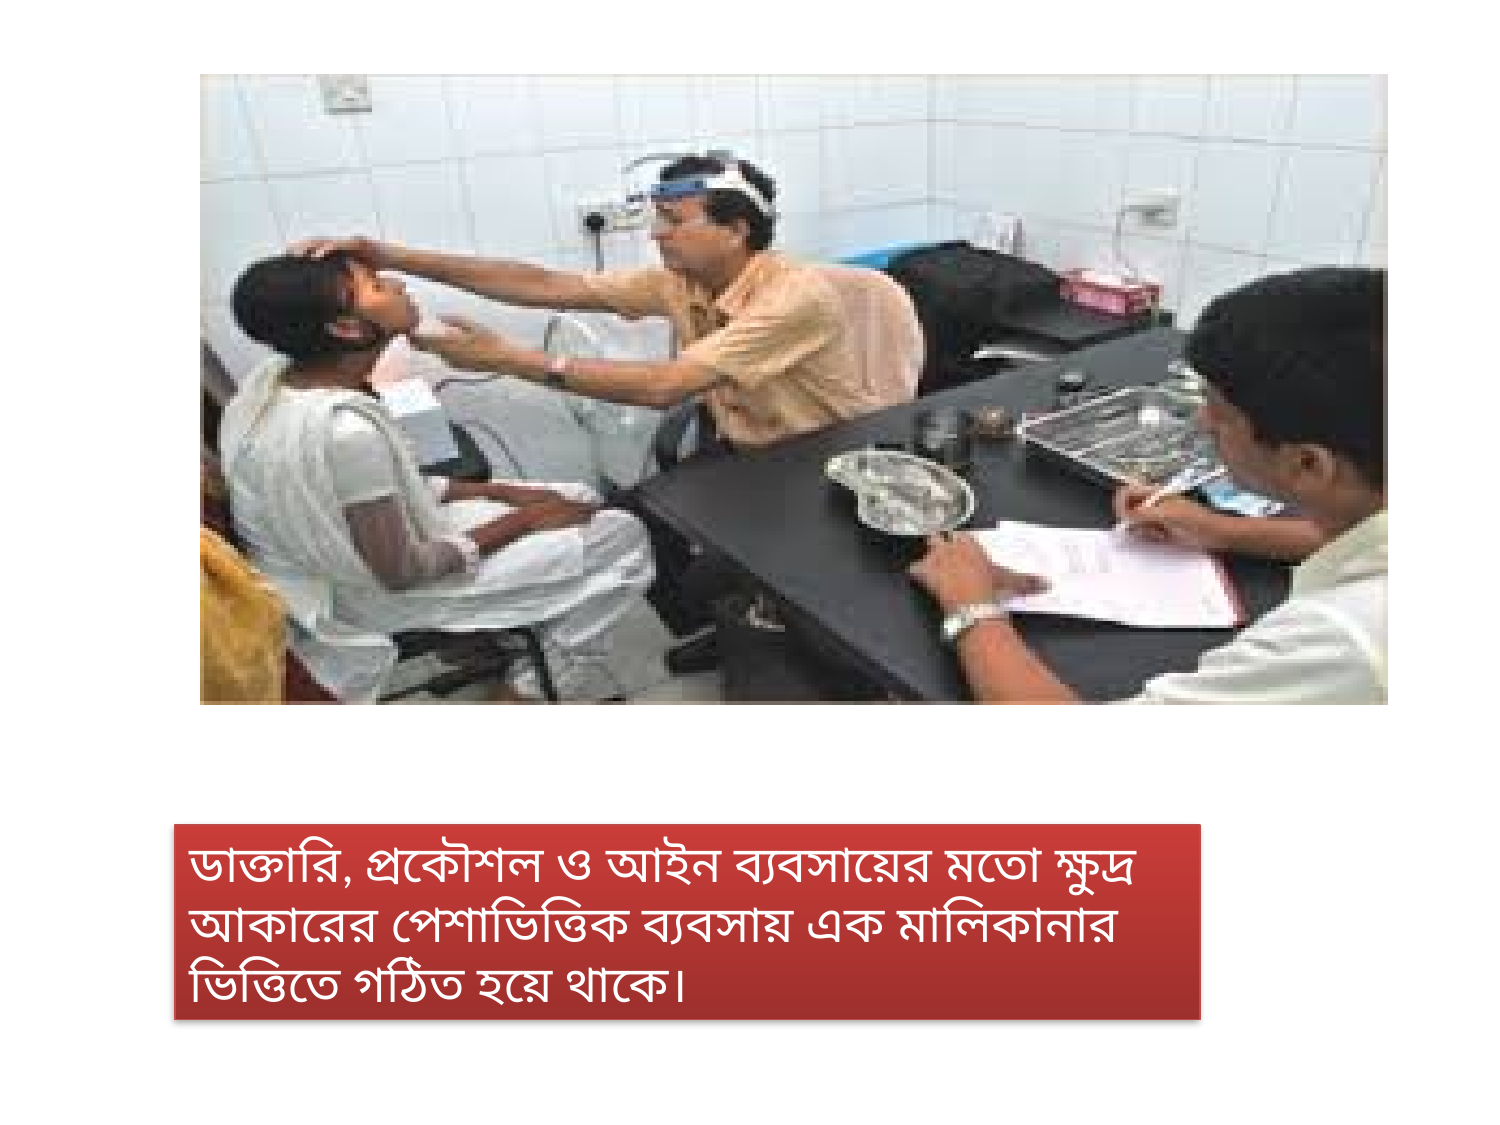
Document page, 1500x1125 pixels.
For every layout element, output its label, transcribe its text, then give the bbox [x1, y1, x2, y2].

picture [199, 74, 1388, 705]
text_box ডাক্তারি, প্রকৌশল ও আইন ব্যবসায়ের মতো ক্ষুদ্র আকারের পেশাভিত্তিক ব্যবসায় এক মালিকানার ভিত্তিতে গঠিত হয়ে থাকে। [174, 824, 1201, 1020]
